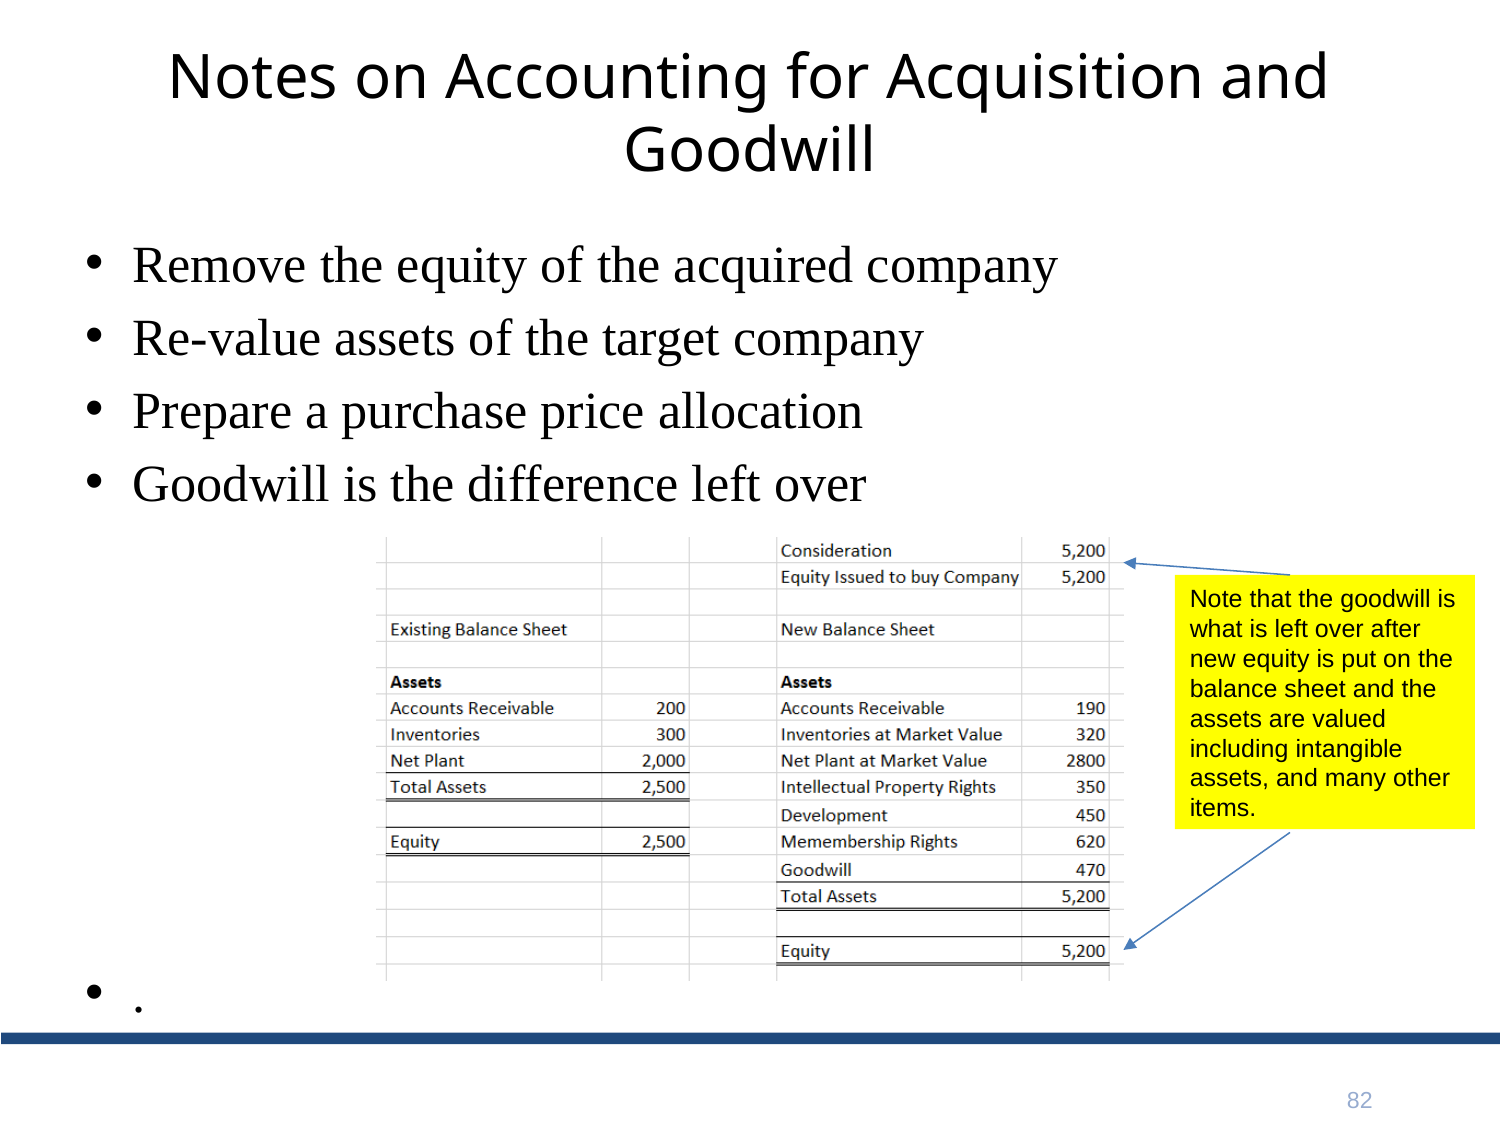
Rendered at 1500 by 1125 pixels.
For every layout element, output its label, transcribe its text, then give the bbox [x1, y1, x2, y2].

title Notes on Accounting for Acquisition and Goodwill [70, 56, 1430, 164]
slide_number 82 [1290, 1081, 1430, 1117]
picture [376, 537, 1124, 982]
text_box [1123, 562, 1291, 576]
text_box Note that the goodwill is what is left over after new equity is put on the balance sheet and the assets are valued including intangible assets, and many other items. [1174, 574, 1475, 830]
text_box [1123, 832, 1291, 951]
list Remove the equity of the acquired company Re-value assets of the target company Prepare a purchase price allocation Goodwill is the difference left over . [70, 222, 1430, 1032]
